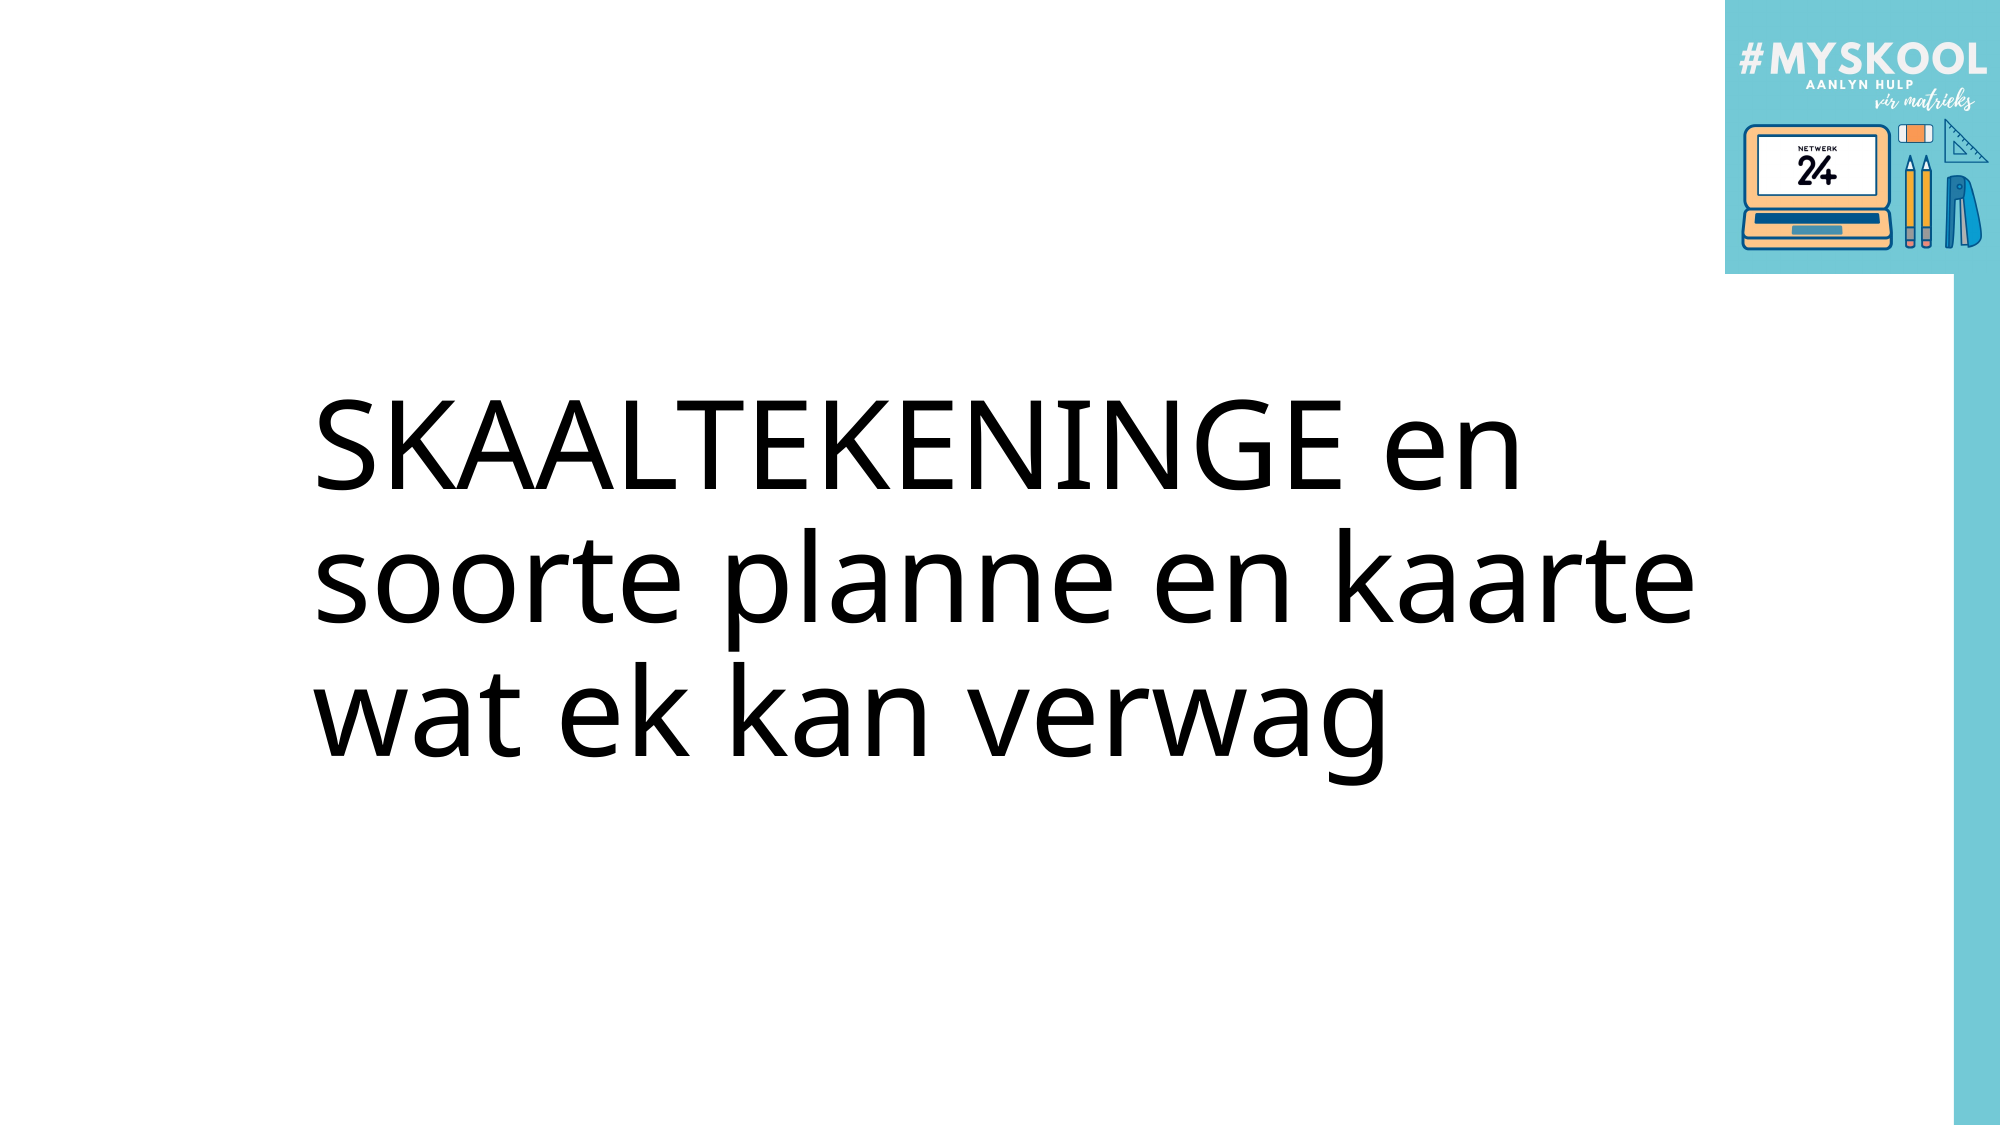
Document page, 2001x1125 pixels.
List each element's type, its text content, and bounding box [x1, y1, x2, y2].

title SKAALTEKENINGE en soorte planne en kaarte wat ek kan verwag [297, 369, 1725, 791]
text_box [1725, 0, 2000, 1125]
